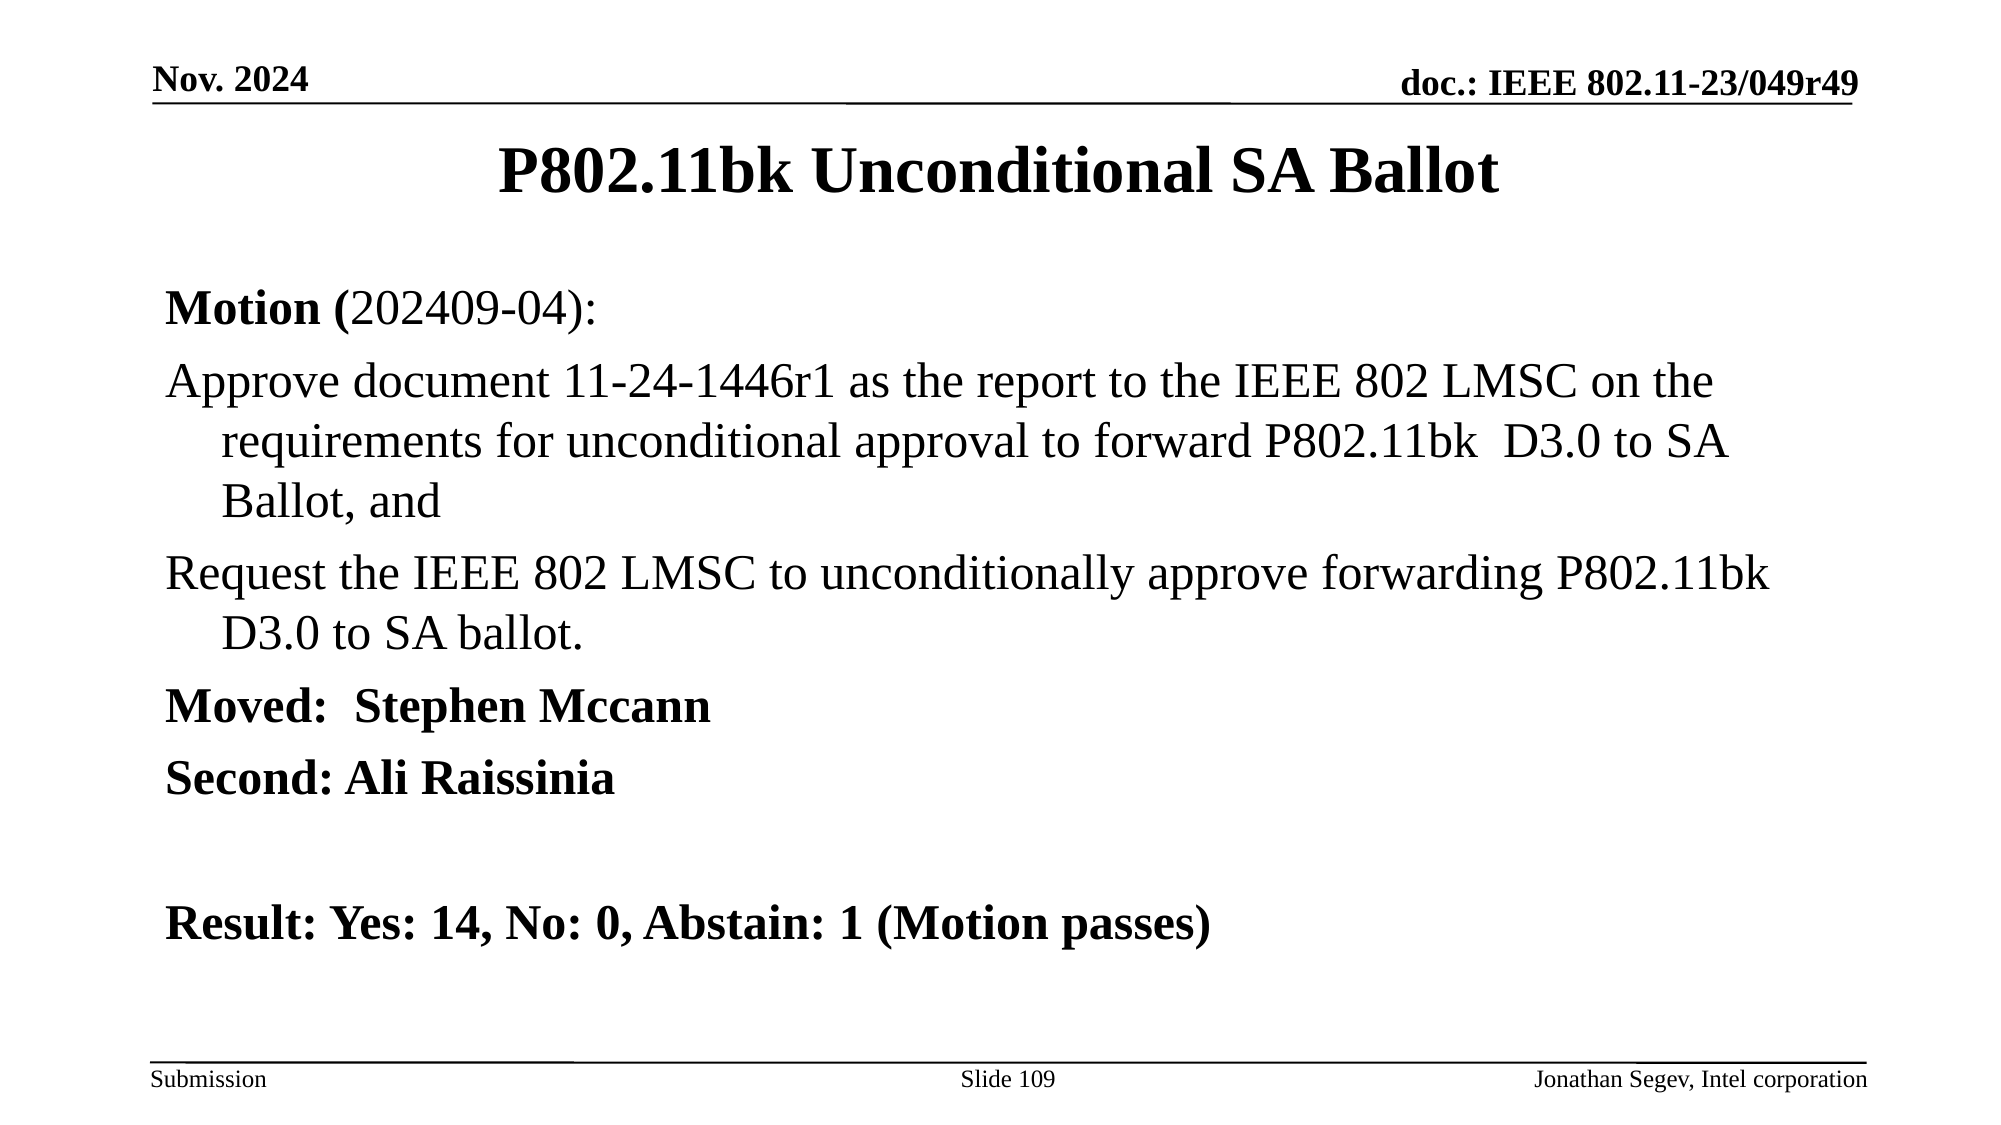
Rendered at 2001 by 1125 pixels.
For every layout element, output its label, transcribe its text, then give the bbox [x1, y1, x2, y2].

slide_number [152, 54, 563, 100]
footer Jonathan Segev, Intel corporation [1171, 1061, 1869, 1093]
slide_number Slide 109 [950, 1061, 1067, 1123]
list Motion (202409-04): Approve document 11-24-1446r1 as the report to the IEEE 802 LMSC on the requirements for unconditional approval to forward P802.11bk D3.0 to SA Ballot, and Request the IEEE 802 LMSC to unconditionally approve forwarding P802.11bk D3.0 to SA ballot. Moved: Stephen Mccann Second: Ali Raissinia Result: Yes: 14, No: 0, Abstain: 1 (Motion passes) [149, 266, 1850, 1000]
title P802.11bk Unconditional SA Ballot [149, 112, 1850, 221]
